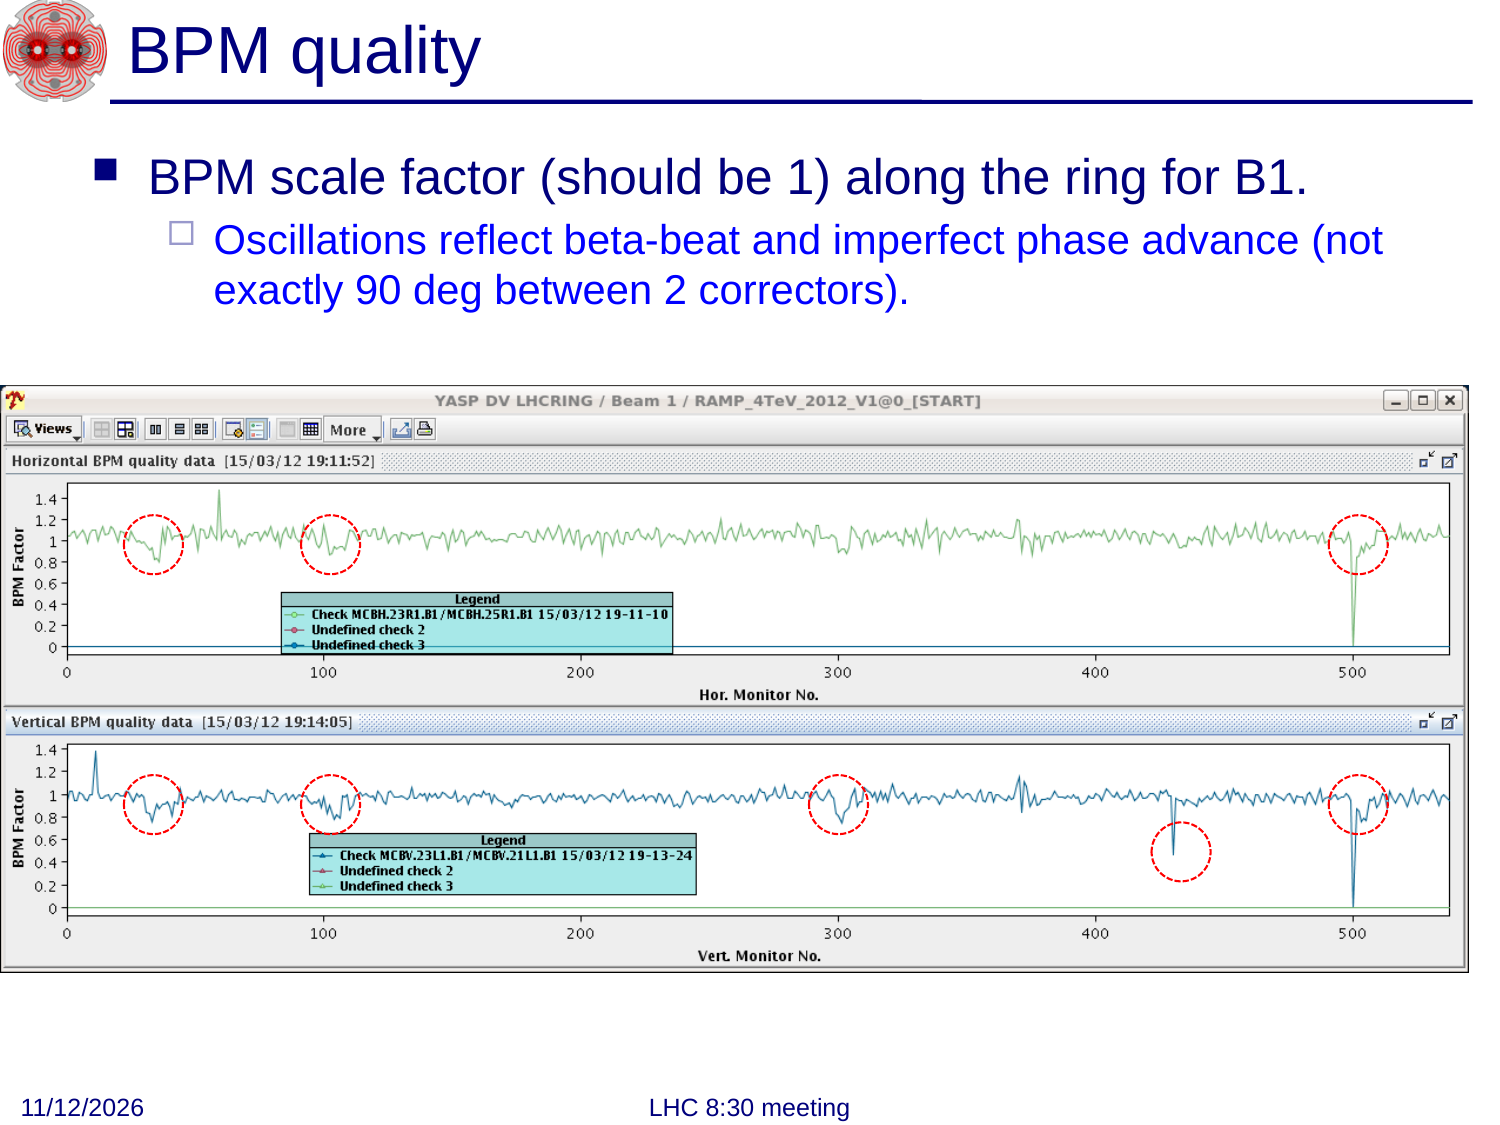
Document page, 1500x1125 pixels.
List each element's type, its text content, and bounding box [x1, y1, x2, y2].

picture [0, 0, 108, 103]
text_box BPM scale factor (should be 1) along the ring for B1. Oscillations reflect beta-beat and imperfect phase advance (not exactly 90 deg between 2 correctors). [76, 137, 1427, 362]
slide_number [5, 1085, 356, 1125]
footer LHC 8:30 meeting [512, 1087, 988, 1125]
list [0, 385, 1469, 973]
title BPM quality [111, 3, 1463, 91]
